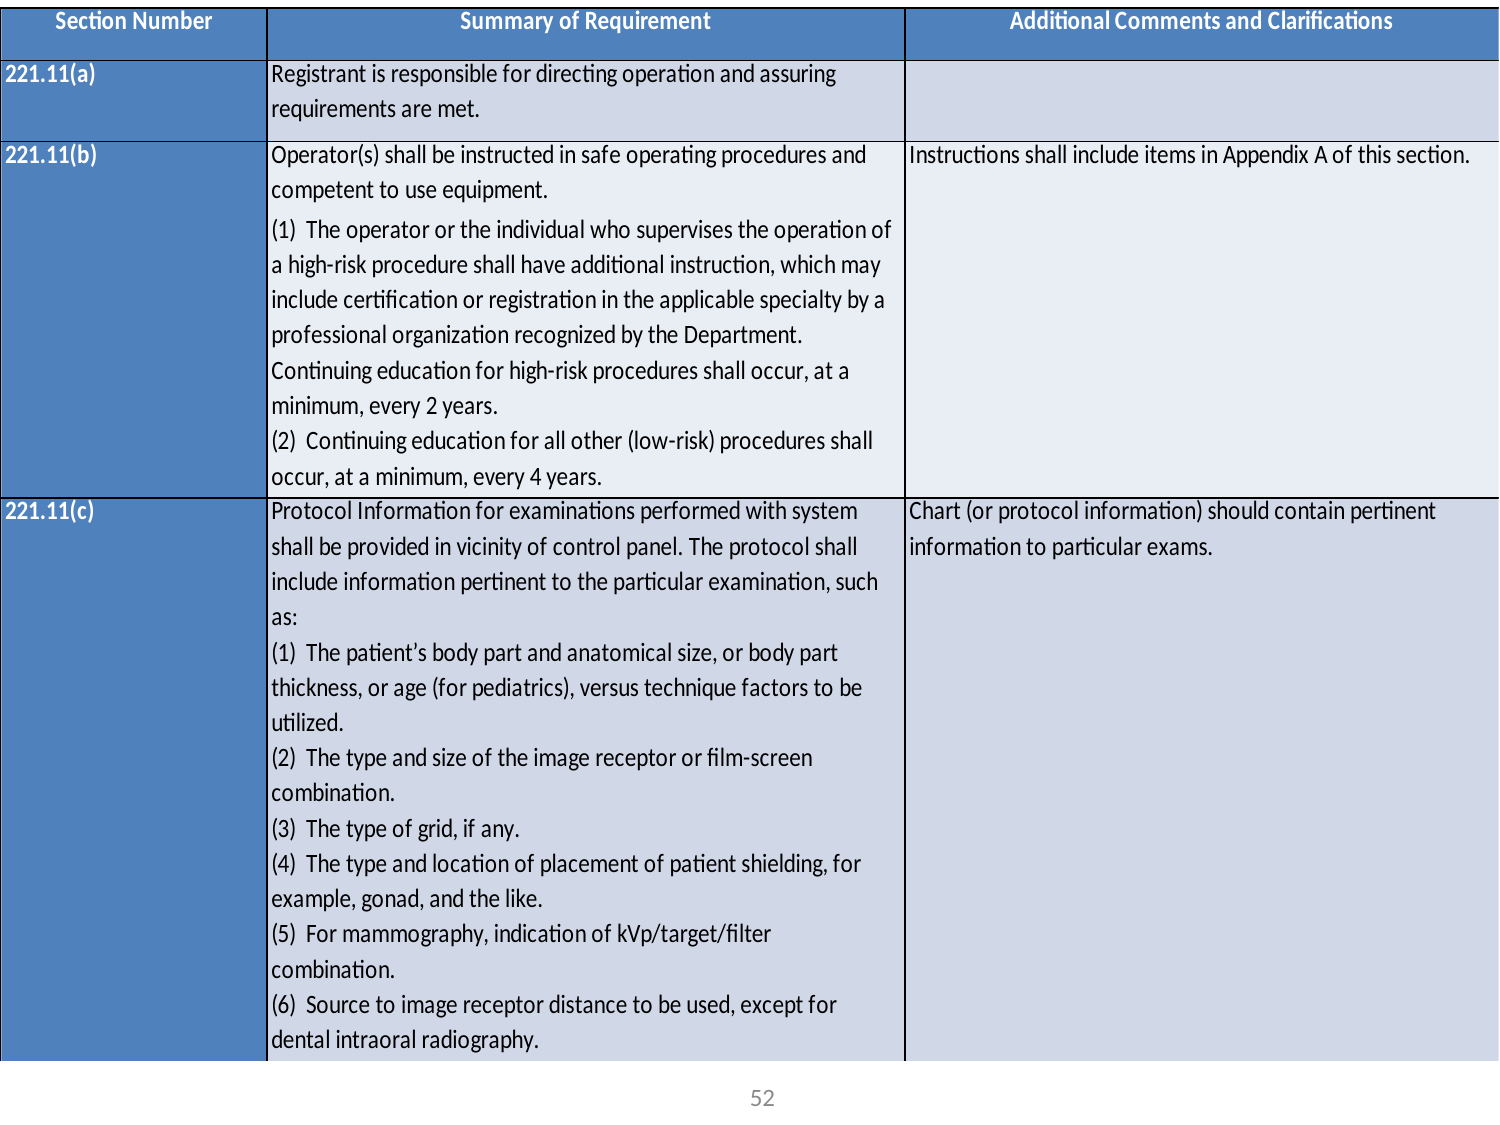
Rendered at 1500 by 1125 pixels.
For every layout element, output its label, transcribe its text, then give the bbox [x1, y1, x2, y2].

footer 52 [525, 1074, 1000, 1118]
picture [0, 6, 1500, 1063]
